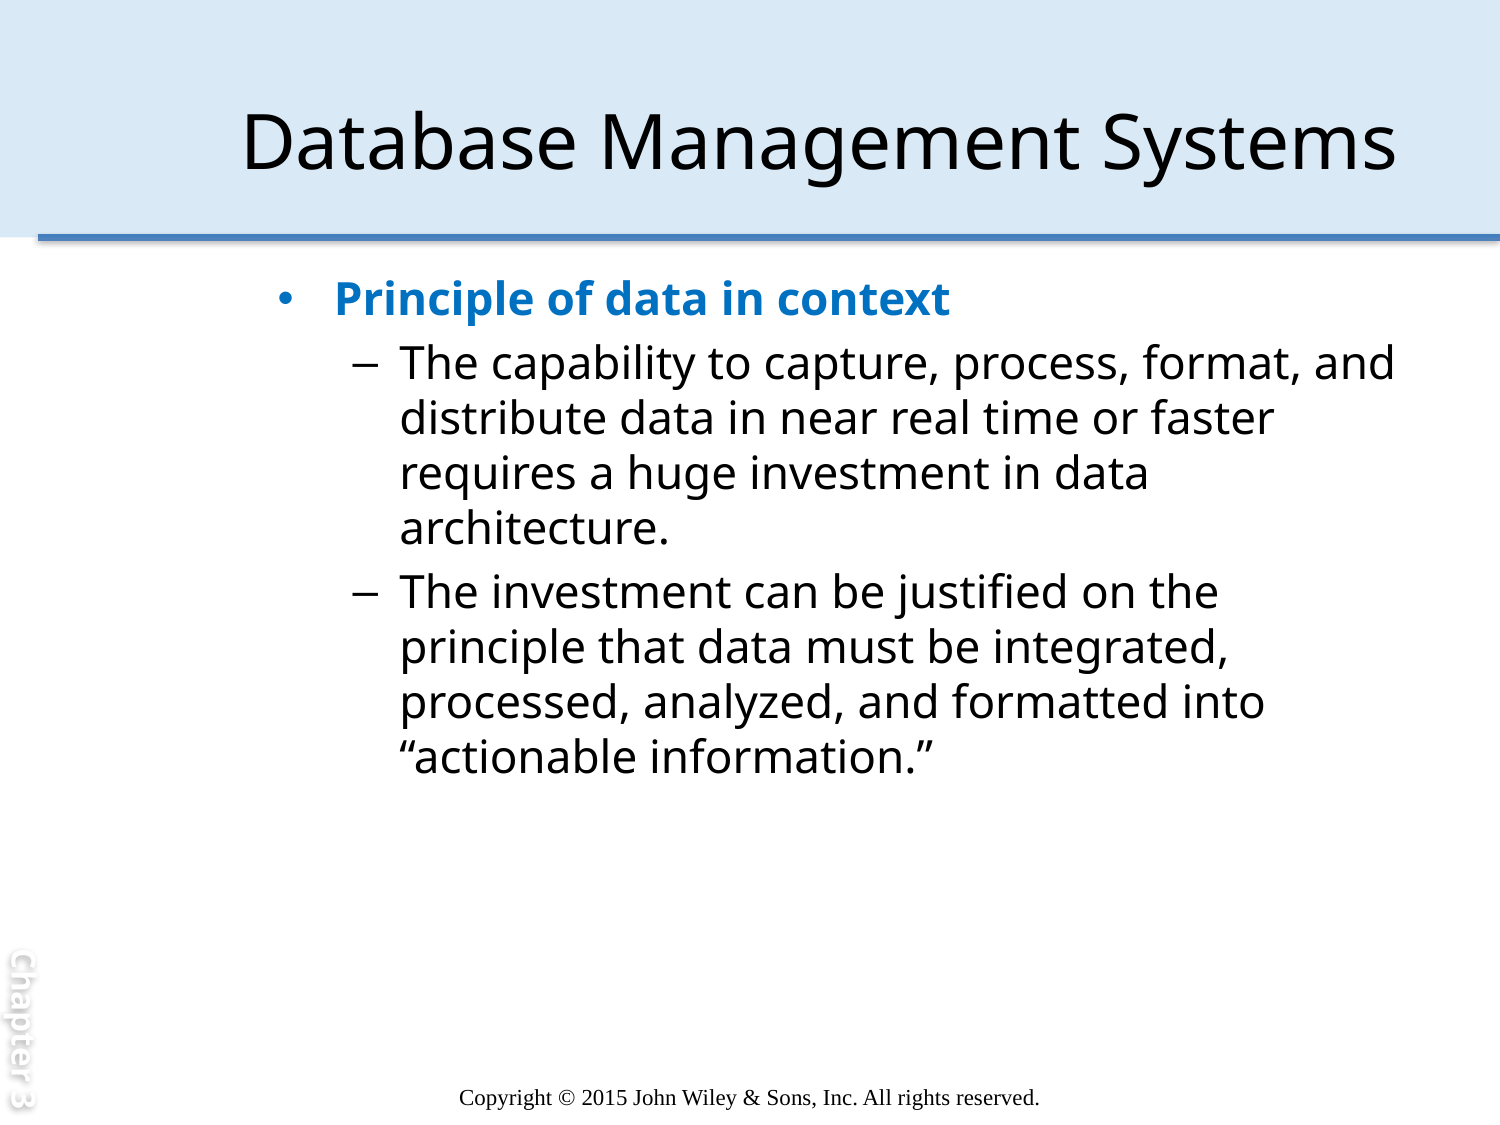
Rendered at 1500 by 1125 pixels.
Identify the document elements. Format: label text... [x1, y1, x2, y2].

list Principle of data in context The capability to capture, process, format, and distribute data in near real time or faster requires a huge investment in data architecture. The investment can be justified on the principle that data must be integrated, processed, analyzed, and formatted into “actionable information.” [262, 262, 1425, 1005]
list Chapter 3 [0, 0, 50, 1125]
title Database Management Systems [225, 45, 1425, 233]
